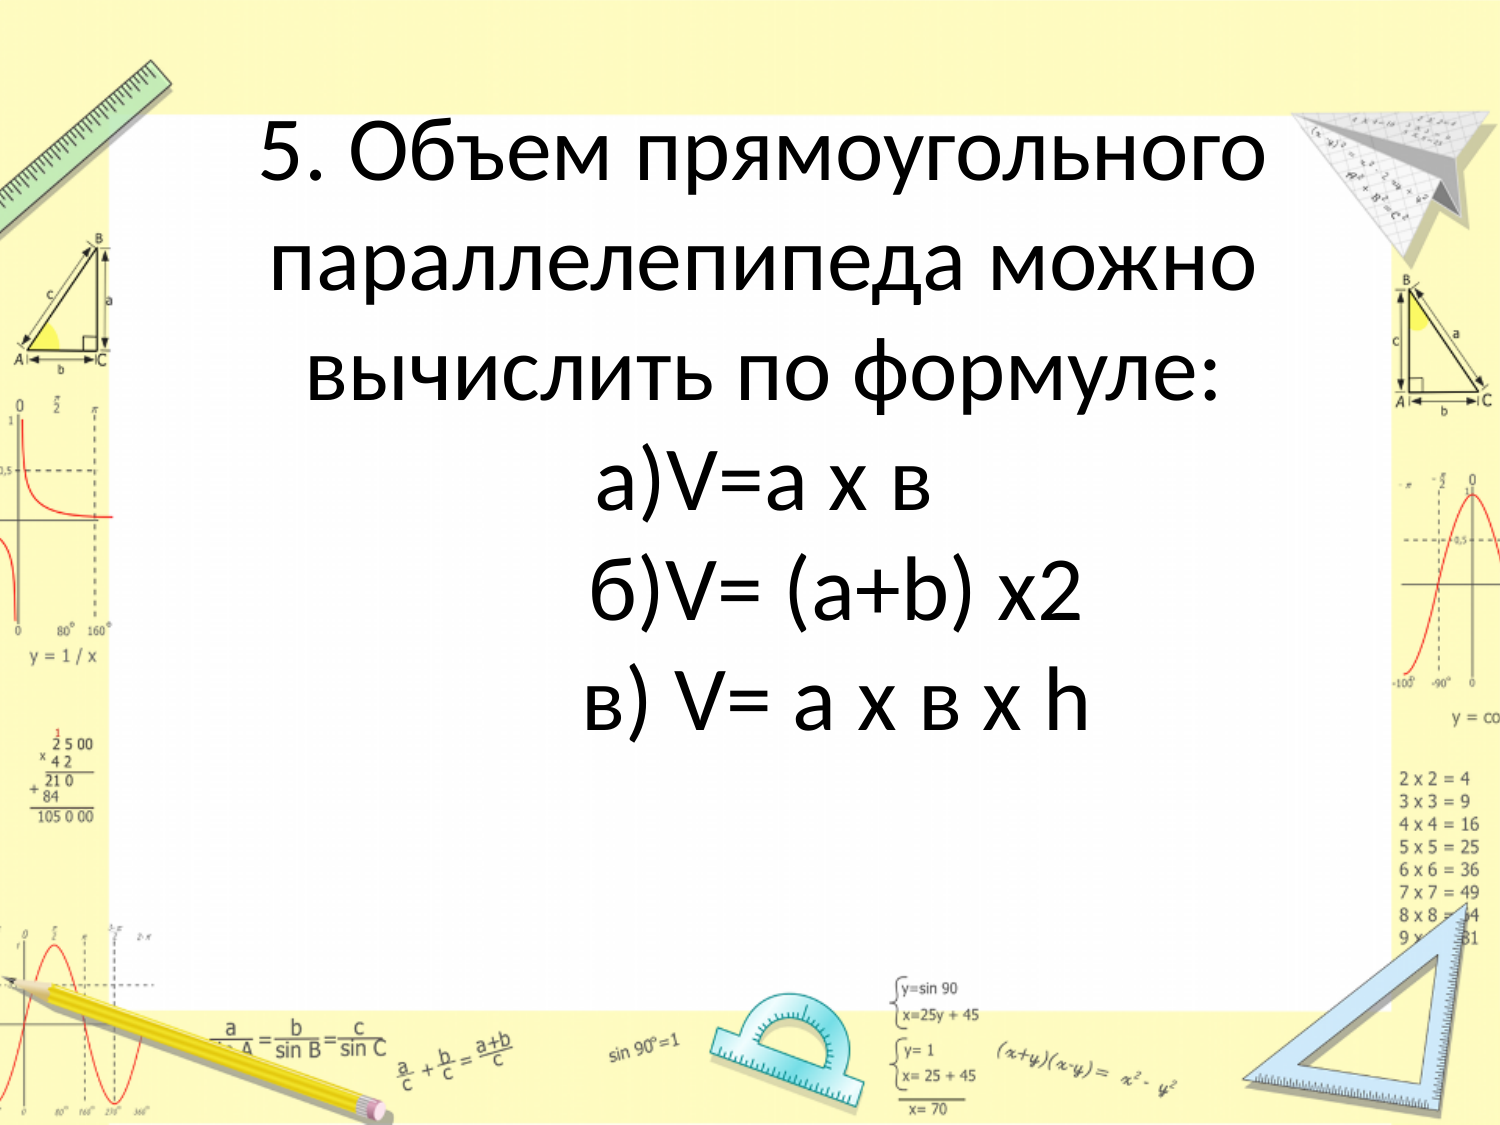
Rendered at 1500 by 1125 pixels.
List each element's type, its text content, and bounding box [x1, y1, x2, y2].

title 5. Объем прямоугольного параллелепипеда можно вычислить по формуле: а)V=a x в б)V= (a+b) x2 в) V= a x в x h [74, 44, 1454, 903]
picture [0, 0, 1500, 1125]
